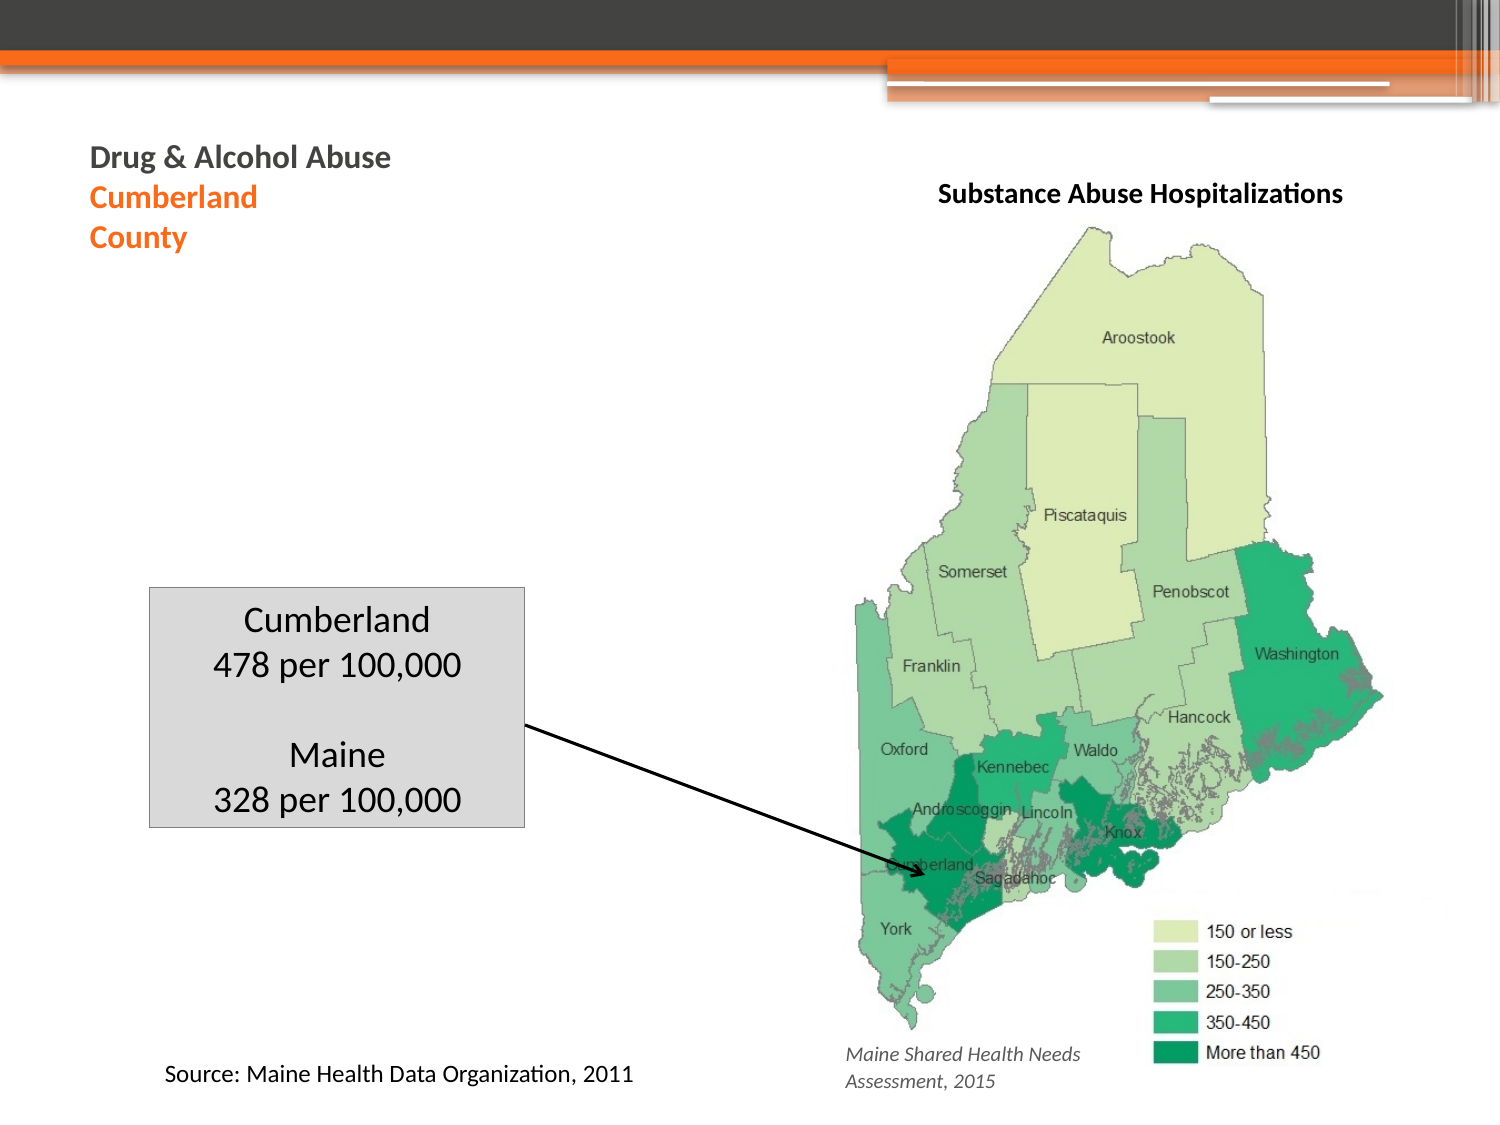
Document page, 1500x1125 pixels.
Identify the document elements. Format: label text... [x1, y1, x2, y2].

text_box Cumberland 478 per 100,000 Maine 328 per 100,000 [149, 587, 525, 828]
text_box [524, 724, 926, 876]
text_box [824, 163, 1457, 1096]
title Drug & Alcohol Abuse Cumberland County [75, 87, 1425, 263]
text_box Source: Maine Health Data Organization, 2011 [149, 1050, 818, 1095]
